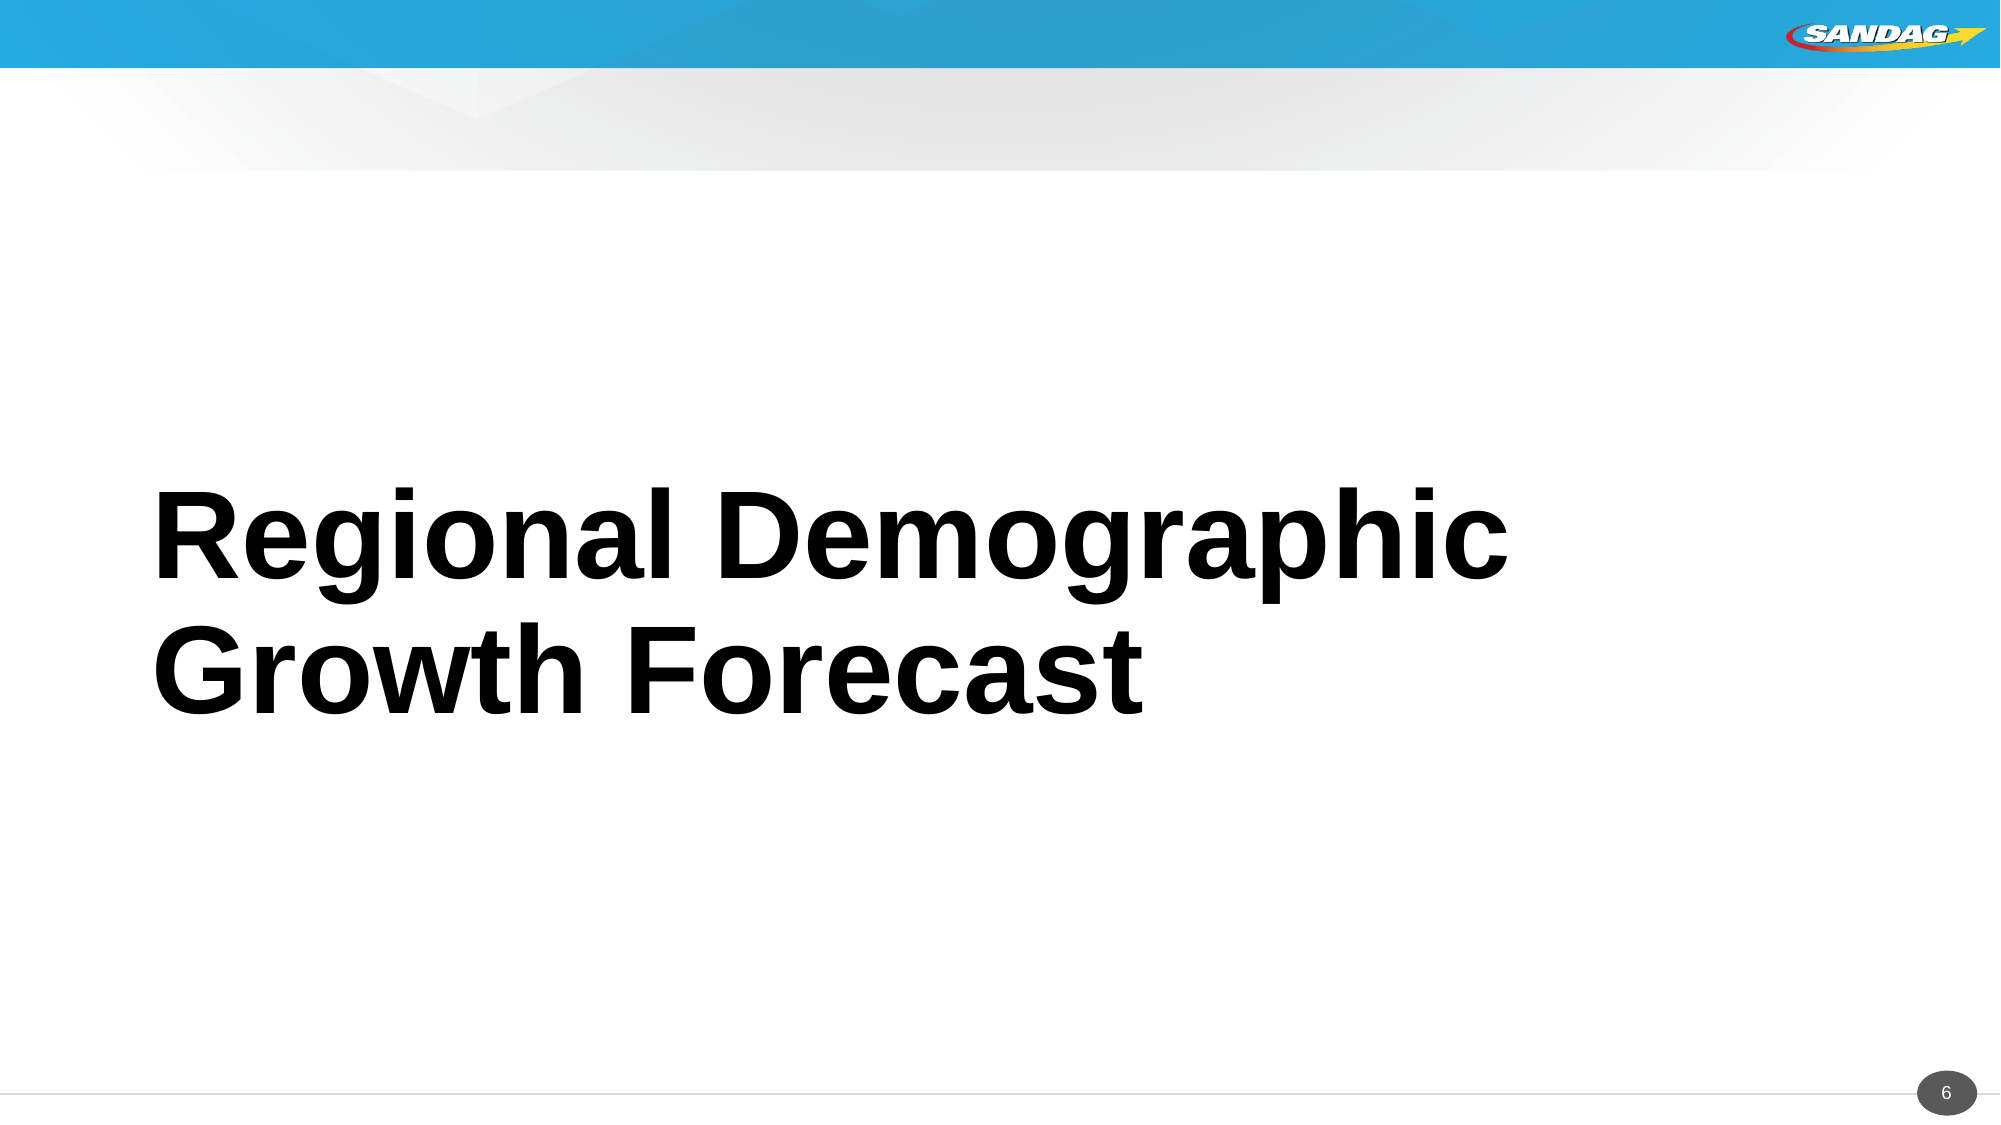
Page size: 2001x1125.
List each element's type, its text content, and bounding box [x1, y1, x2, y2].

slide_number 6 [1910, 1061, 1983, 1122]
picture [0, 0, 2000, 1125]
title Regional Demographic Growth Forecast [136, 280, 1862, 749]
